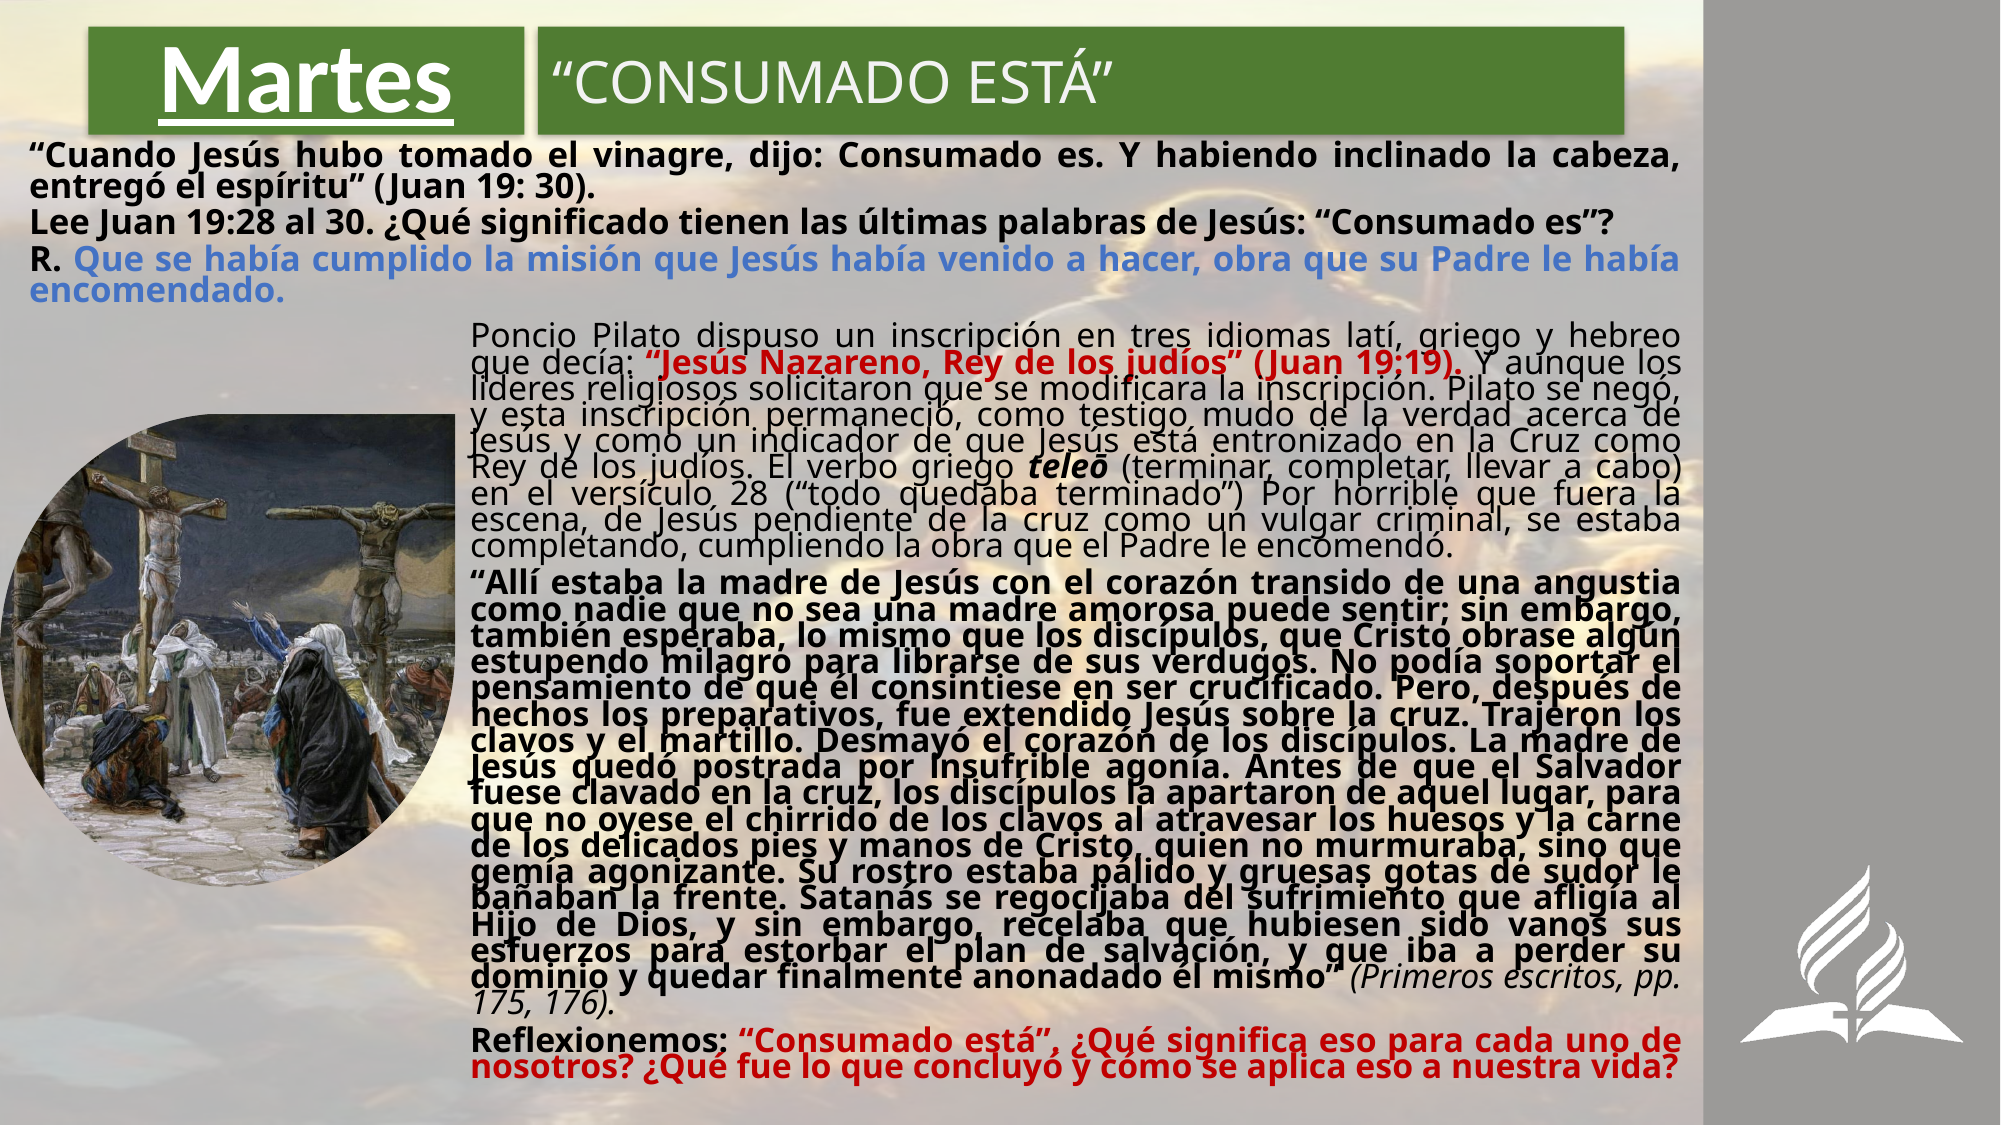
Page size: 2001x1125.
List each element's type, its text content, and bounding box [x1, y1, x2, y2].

text_box “CONSUMADO ESTÁ” [537, 26, 1625, 135]
list Poncio Pilato dispuso un inscripción en tres idiomas latí, griego y hebreo que decía: “Jesús Nazareno, Rey de los judíos” (Juan 19:19). Y aunque los lideres religiosos solicitaron que se modificara la inscripción. Pilato se negó, y esta inscripción permaneció, como testigo mudo de la verdad acerca de Jesús y como un indicador de que Jesús está entronizado en la Cruz como Rey de los judíos. El verbo griego teleō (terminar, completar, llevar a cabo) en el versículo 28 (“todo quedaba terminado”) Por horrible que fuera la escena, de Jesús pendiente de la cruz como un vulgar criminal, se estaba completando, cumpliendo la obra que el Padre le encomendó. “Allí estaba la madre de Jesús con el corazón transido de una angustia como nadie que no sea una madre amorosa puede sentir; sin embargo, también esperaba, lo mismo que los discípulos, que Cristo obrase algún estupendo milagro para librarse de sus verdugos. No podía soportar el pensamiento de que él consintiese en ser crucificado. Pero, después de hechos los preparativos, fue extendido Jesús sobre la cruz. Trajeron los clavos y el martillo. Desmayó el corazón de los discípulos. La madre de Jesús quedó postrada por insufrible agonía. Antes de que el Salvador fuese clavado en la cruz, los discípulos la apartaron de aquel lugar, para que no oyese el chirrido de los clavos al atravesar los huesos y la carne de los delicados pies y manos de Cristo, quien no murmuraba, sino que gemía agonizante. Su rostro estaba pálido y gruesas gotas de sudor le bañaban la frente. Satanás se regocijaba del sufrimiento que afligía al Hijo de Dios, y sin embargo, recelaba que hubiesen sido vanos sus esfuerzos para estorbar el plan de salvación, y que iba a perder su dominio y quedar finalmente anonadado él mismo” (Primeros escritos, pp. 175, 176). Reflexionemos: “Consumado está”. ¿Qué significa eso para cada uno de nosotros? ¿Qué fue lo que concluyó y cómo se aplica eso a nuestra vida? [455, 320, 1698, 1125]
list “Cuando Jesús hubo tomado el vinagre, dijo: Consumado es. Y habiendo inclinado la cabeza, entregó el espíritu” (Juan 19: 30). Lee Juan 19:28 al 30. ¿Qué significado tienen las últimas palabras de Jesús: “Consumado es”? R. Que se había cumplido la misión que Jesús había venido a hacer, obra que su Padre le había encomendado. [14, 135, 1698, 338]
text_box [0, 412, 457, 888]
title Martes [88, 26, 525, 135]
picture [1706, 834, 2000, 1095]
